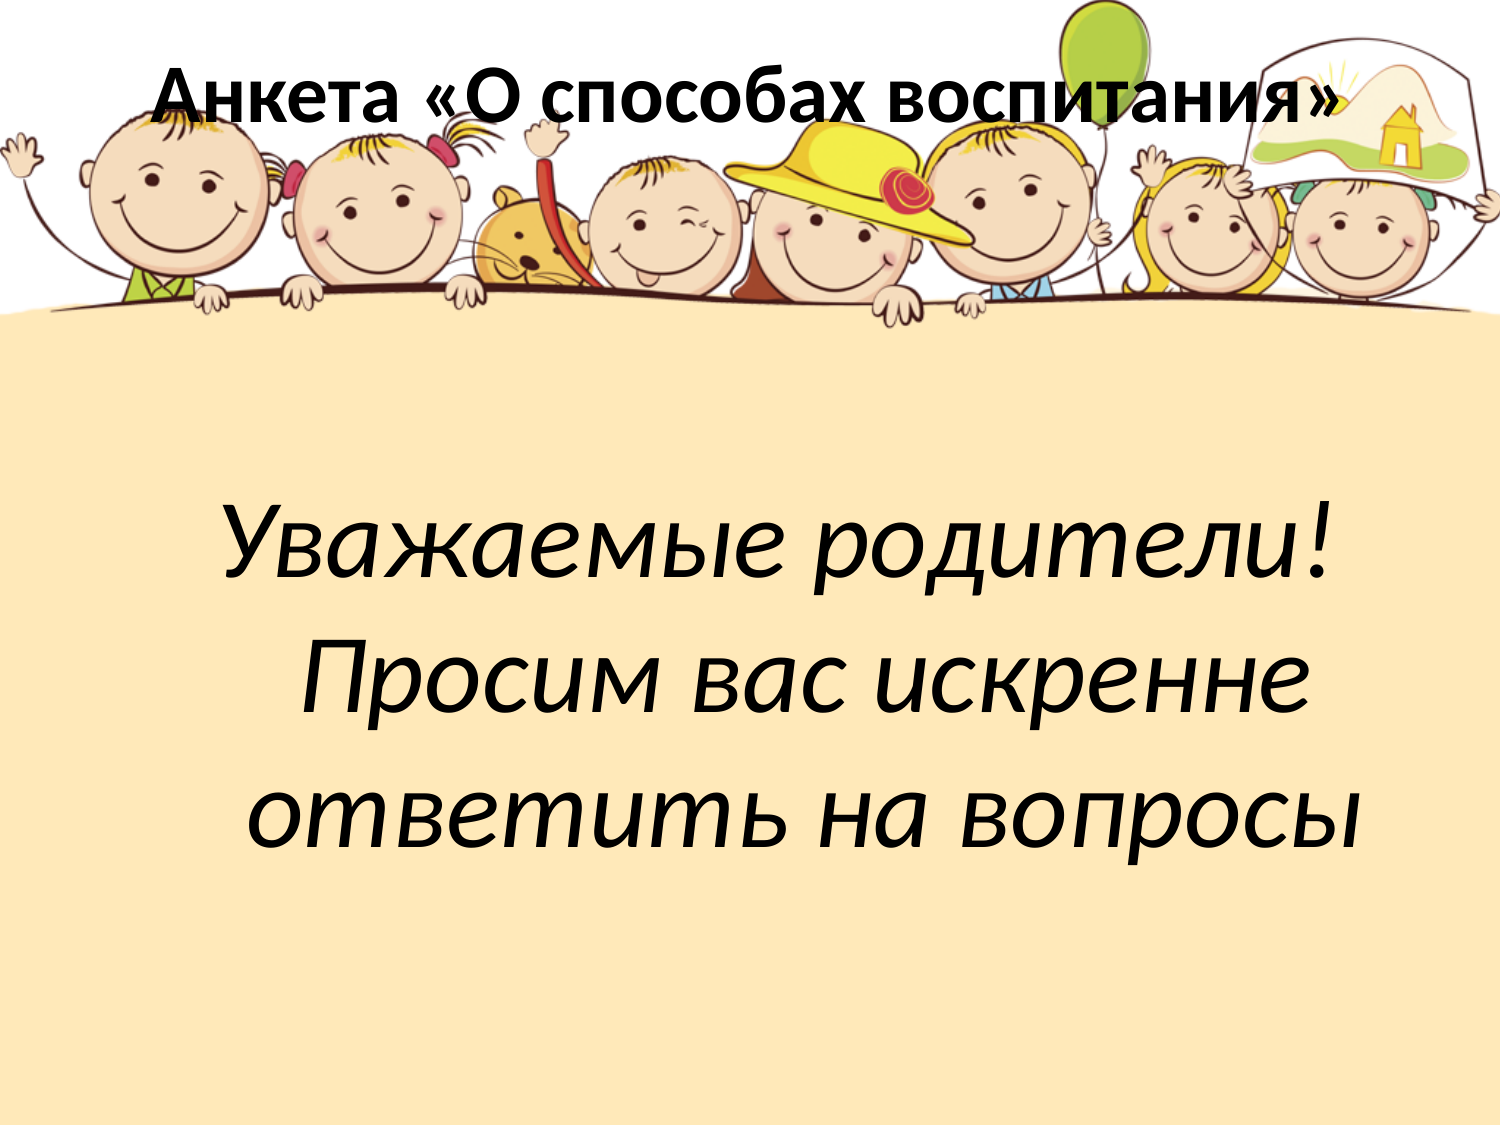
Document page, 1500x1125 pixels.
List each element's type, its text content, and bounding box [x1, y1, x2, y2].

list Уважаемые родители! Просим вас искренне ответить на вопросы [128, 456, 1426, 1006]
title Анкета «О способах воспитания» [74, 44, 1426, 233]
picture [0, 0, 1500, 1125]
